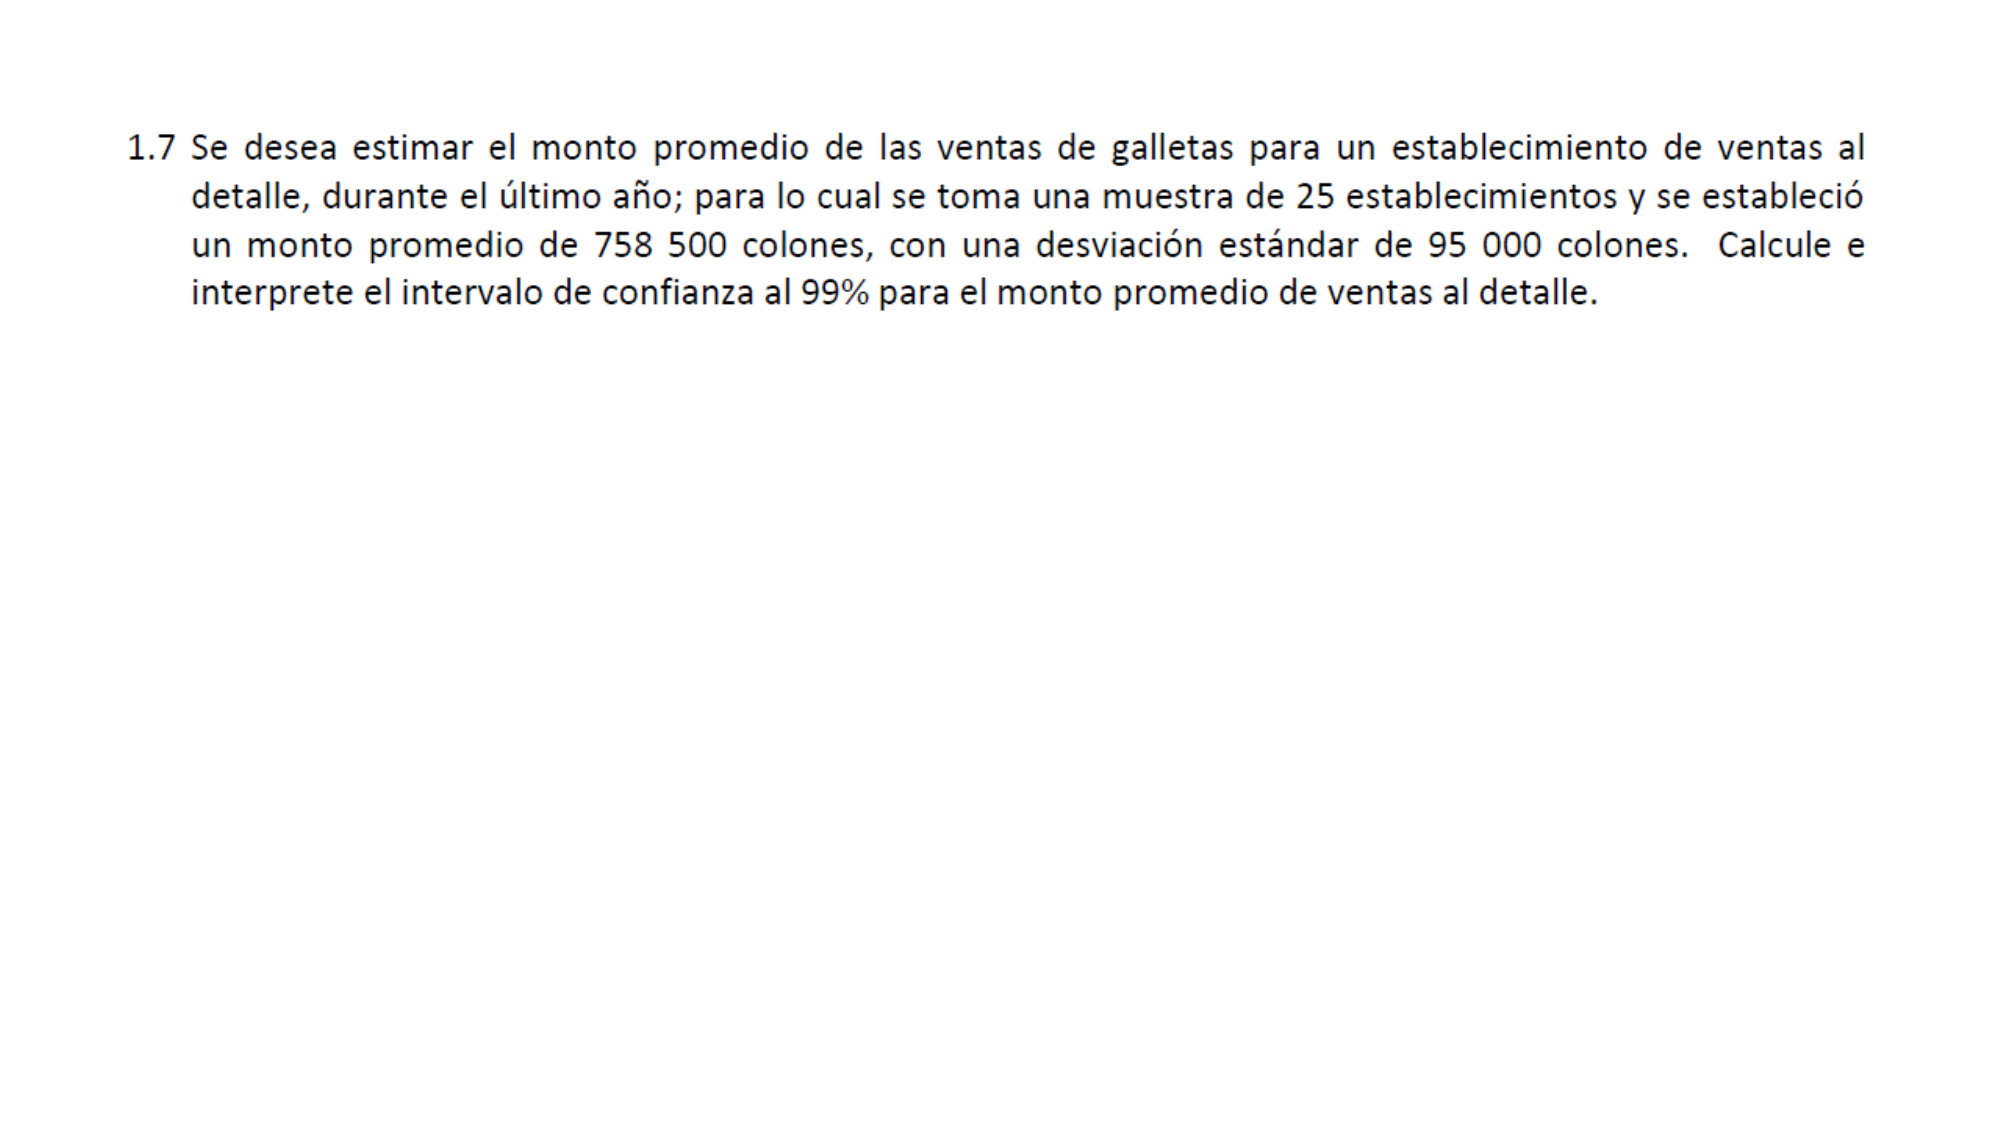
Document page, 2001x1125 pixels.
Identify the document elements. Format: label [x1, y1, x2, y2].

picture [100, 100, 1889, 325]
